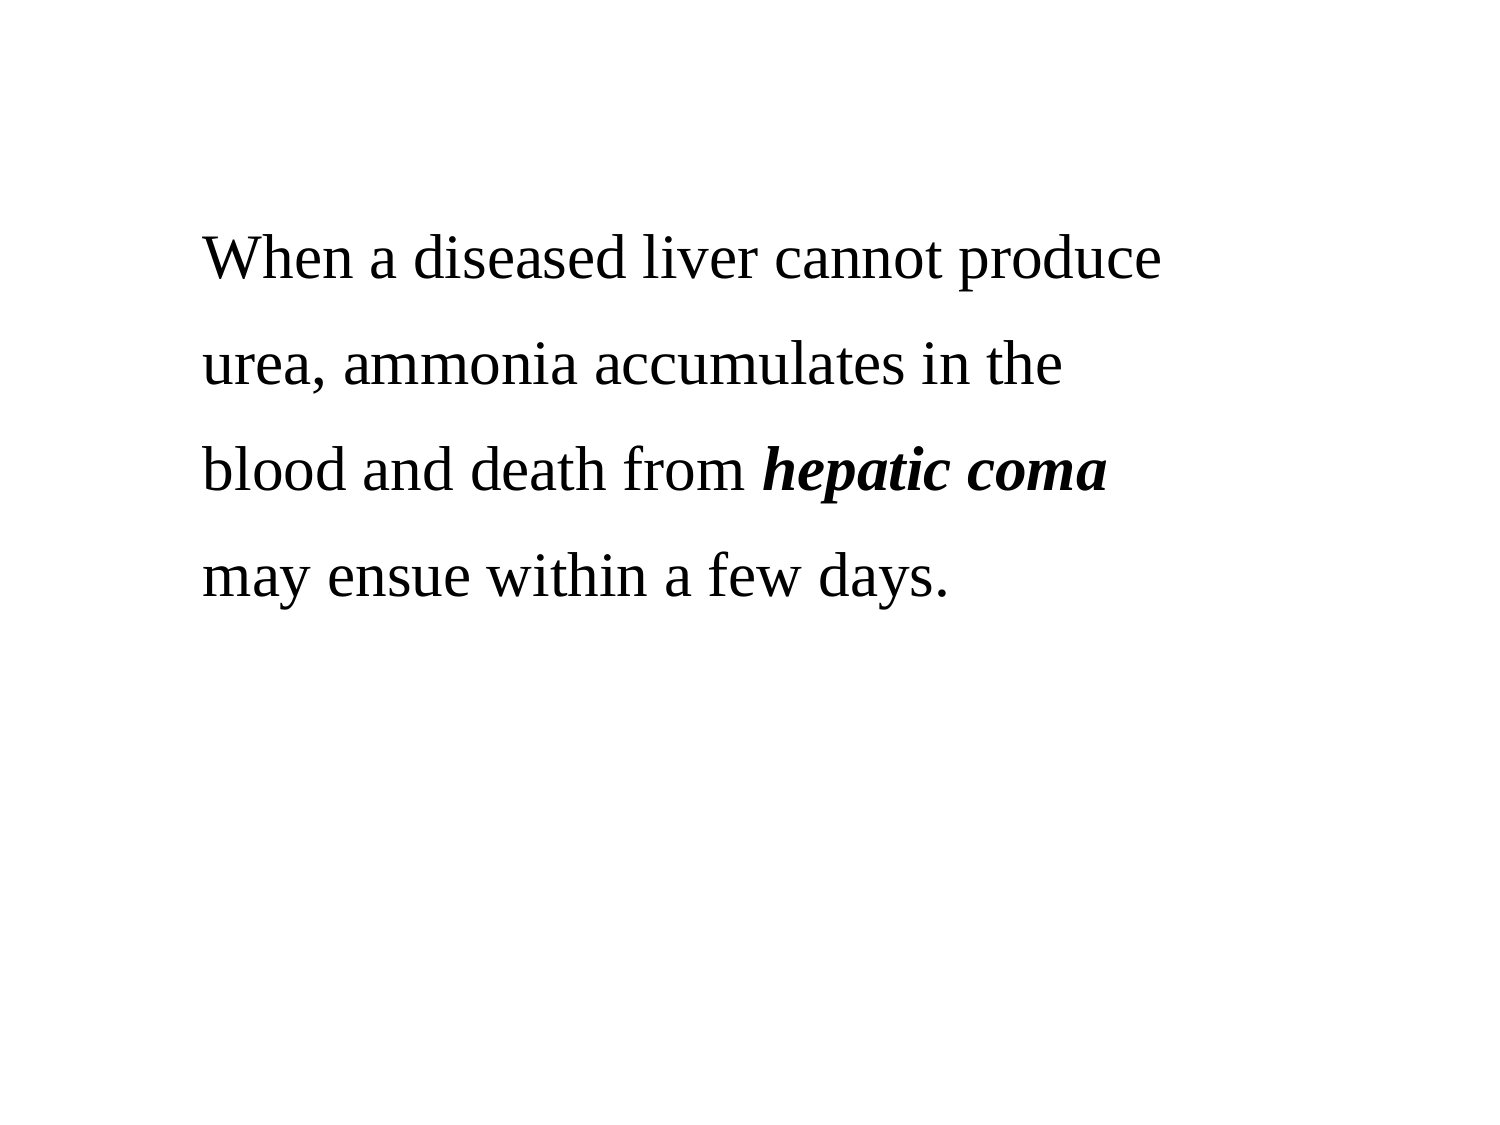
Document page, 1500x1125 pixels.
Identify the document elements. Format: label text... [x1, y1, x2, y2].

text_box When a diseased liver cannot produce urea, ammonia accumulates in the blood and death from hepatic coma may ensue within a few days. [194, 176, 1211, 618]
